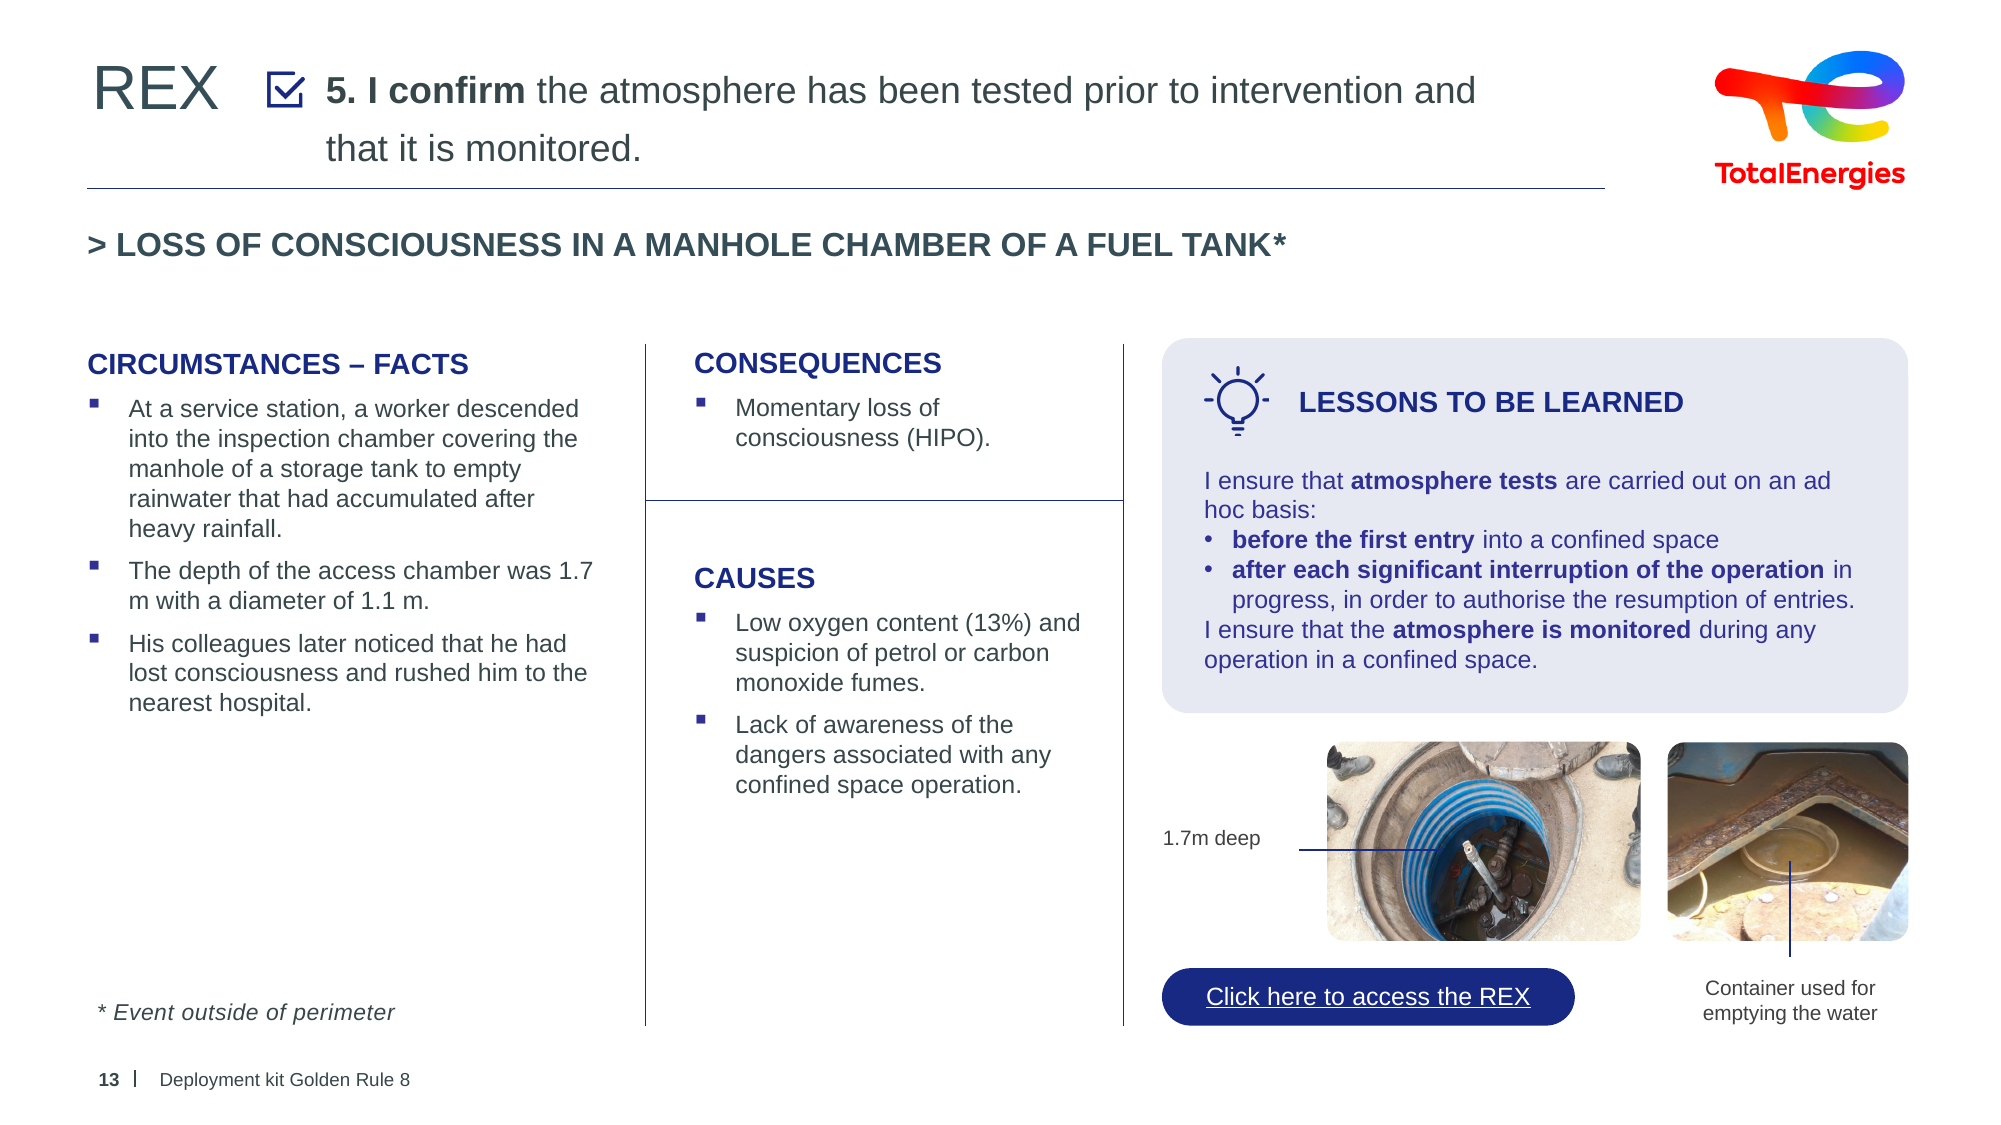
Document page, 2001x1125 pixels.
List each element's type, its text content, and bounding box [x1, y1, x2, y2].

text_box CAUSES Low oxygen content (13%) and suspicion of petrol or carbon monoxide fumes. Lack of awareness of the dangers associated with any confined space operation. [694, 541, 1086, 799]
title REX [77, 39, 240, 138]
picture [1204, 366, 1269, 436]
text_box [1161, 968, 1575, 1026]
picture [1667, 742, 1909, 941]
picture [1688, 24, 1931, 216]
text_box 1.7m deep [1162, 824, 1279, 850]
picture [266, 69, 306, 110]
text_box [1160, 337, 1910, 715]
picture [1327, 741, 1641, 941]
text_box CONSEQUENCES Momentary loss of consciousness (HIPO). [694, 326, 1086, 452]
text_box > LOSS OF CONSCIOUSNESS IN A MANHOLE CHAMBER OF A FUEL TANK* [87, 222, 1909, 257]
footer Deployment kit Golden Rule 8 [144, 1058, 736, 1100]
text_box CIRCUMSTANCES – FACTS At a service station, a worker descended into the inspection chamber covering the manhole of a storage tank to empty rainwater that had accumulated after heavy rainfall. The depth of the access chamber was 1.7 m with a diameter of 1.1 m. His colleagues later noticed that he had lost consciousness and rushed him to the nearest hospital. [87, 327, 599, 760]
slide_number 13 [40, 1058, 135, 1100]
text_box * Event outside of perimeter [96, 995, 610, 1026]
list 5. I confirm the atmosphere has been tested prior to intervention and that it is monitored. [310, 58, 1641, 138]
text_box LESSONS TO BE LEARNED [1298, 382, 1706, 418]
text_box I ensure that atmosphere tests are carried out on an ad hoc basis: before the first entry into a confined space after each significant interruption of the operation in progress, in order to authorise the resumption of entries. I ensure that the atmosphere is monitored during any operation in a confined space. [1204, 464, 1871, 674]
text_box Container used for emptying the water [1694, 974, 1887, 1025]
